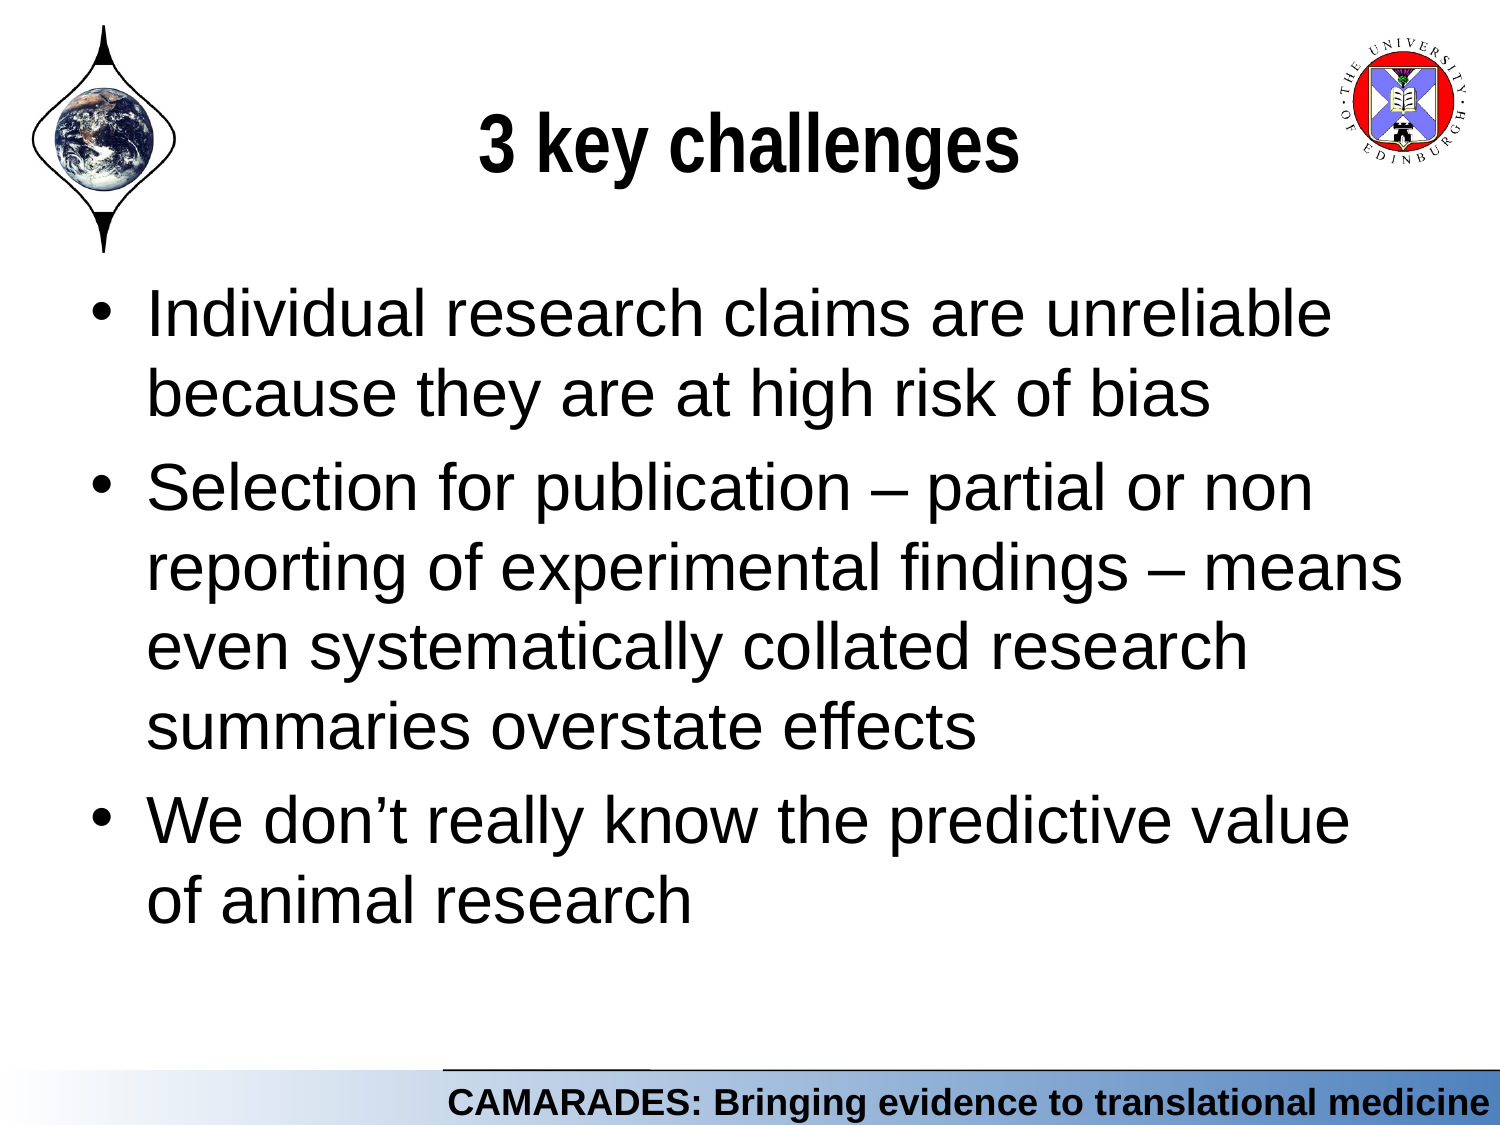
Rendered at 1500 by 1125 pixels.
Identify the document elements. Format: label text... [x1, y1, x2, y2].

title 3 key challenges [181, 45, 1319, 233]
picture [1340, 38, 1466, 164]
picture [21, 19, 184, 268]
list Individual research claims are unreliable because they are at high risk of bias Selection for publication – partial or non reporting of experimental findings – means even systematically collated research summaries overstate effects We don’t really know the predictive value of animal research [75, 262, 1425, 1005]
